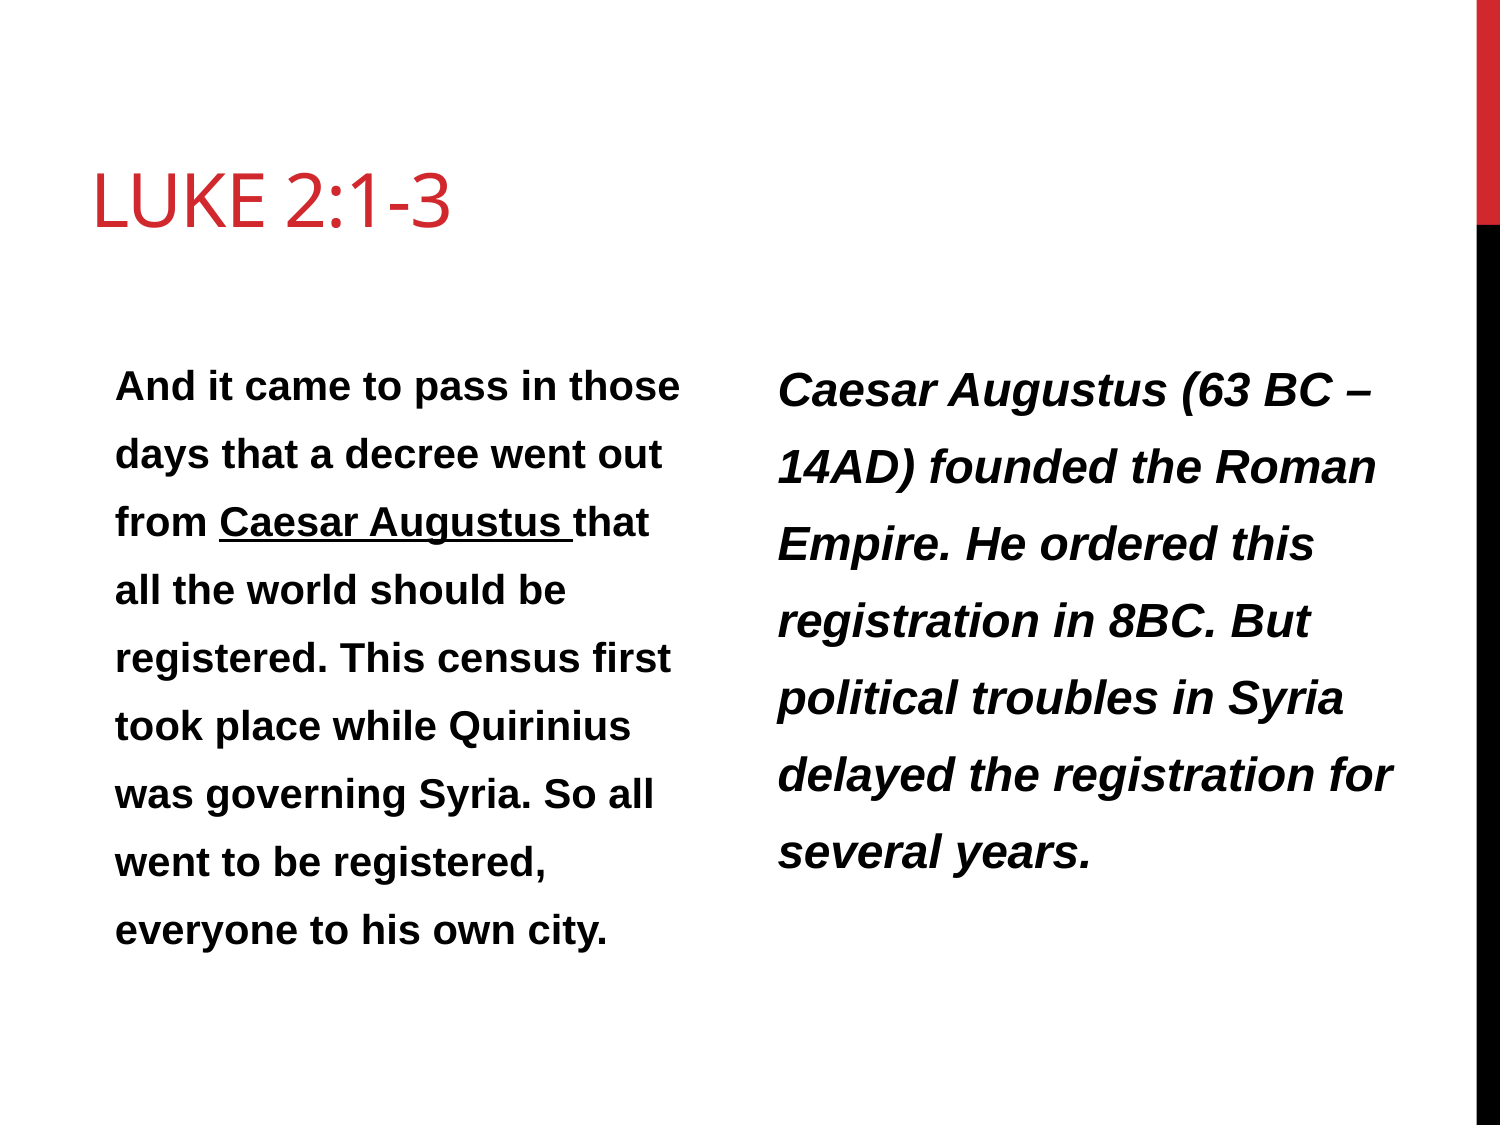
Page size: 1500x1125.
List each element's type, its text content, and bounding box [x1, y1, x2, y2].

list And it came to pass in those days that a decree went out from Caesar Augustus that all the world should be registered. This census first took place while Quirinius was governing Syria. So all went to be registered, everyone to his own city. [100, 351, 726, 971]
list Caesar Augustus (63 BC – 14AD) founded the Roman Empire. He ordered this registration in 8BC. But political troubles in Syria delayed the registration for several years. [762, 351, 1425, 1005]
title Luke 2:1-3 [75, 25, 1025, 250]
